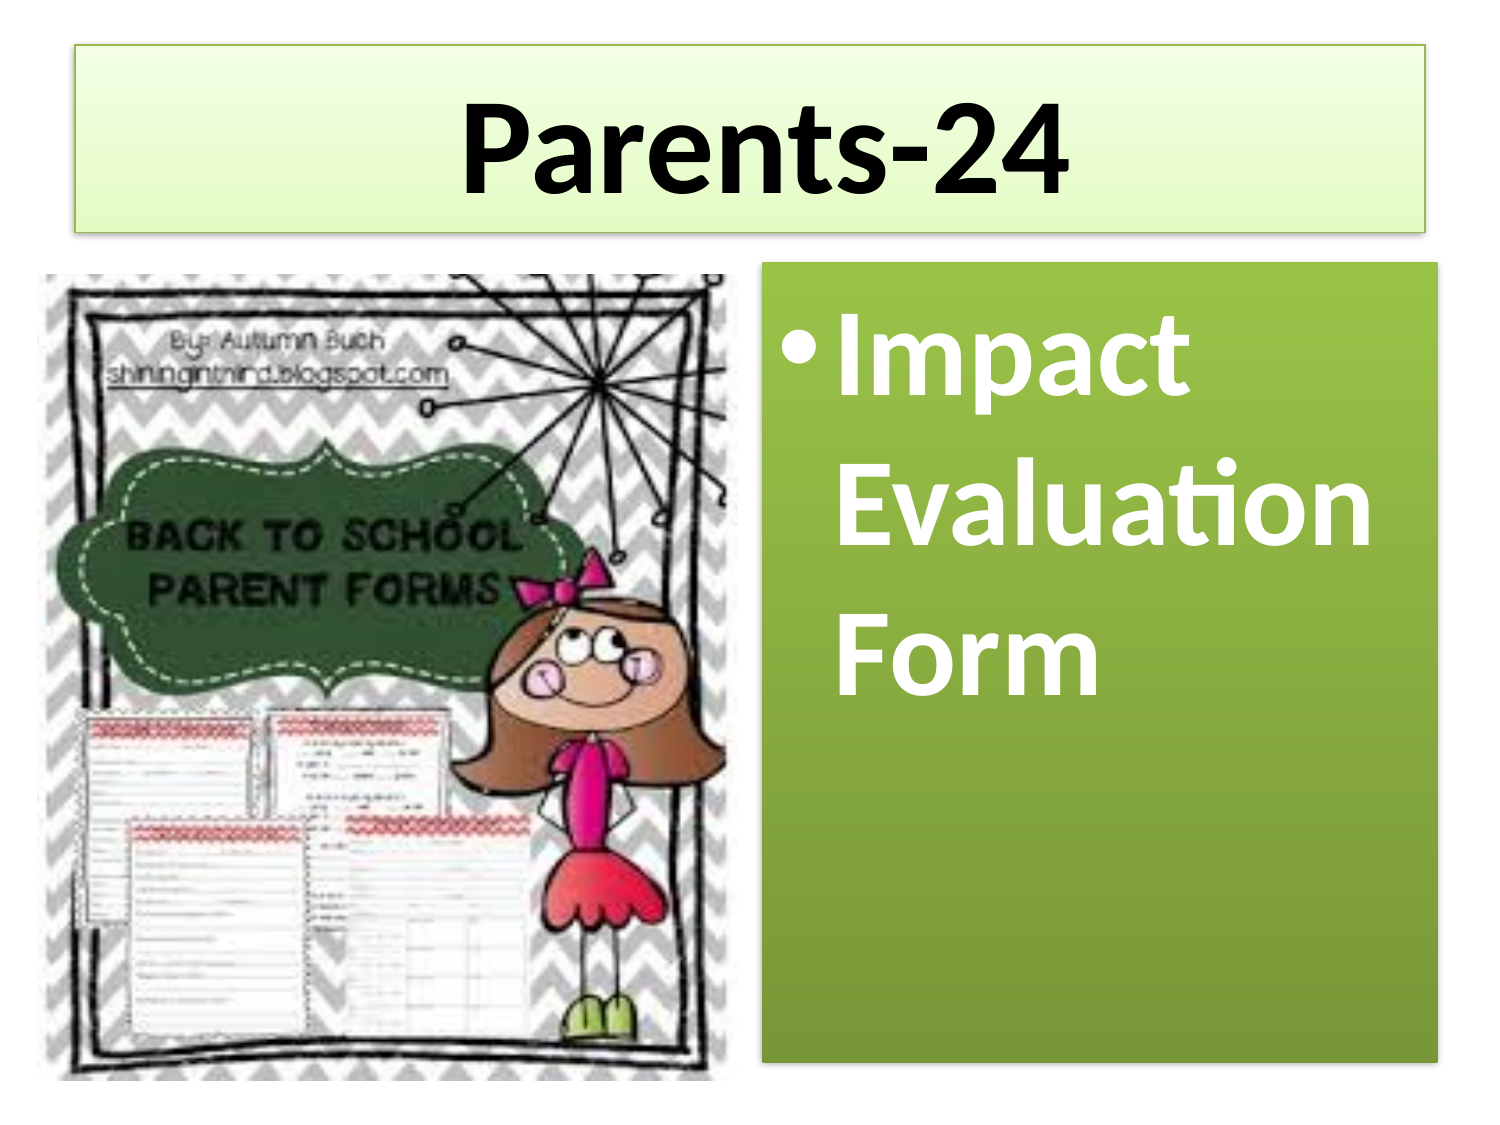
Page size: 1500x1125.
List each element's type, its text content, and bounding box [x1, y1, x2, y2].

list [37, 274, 738, 1081]
title Parents-24 [74, 44, 1426, 233]
list Impact Evaluation Form [762, 262, 1438, 1063]
